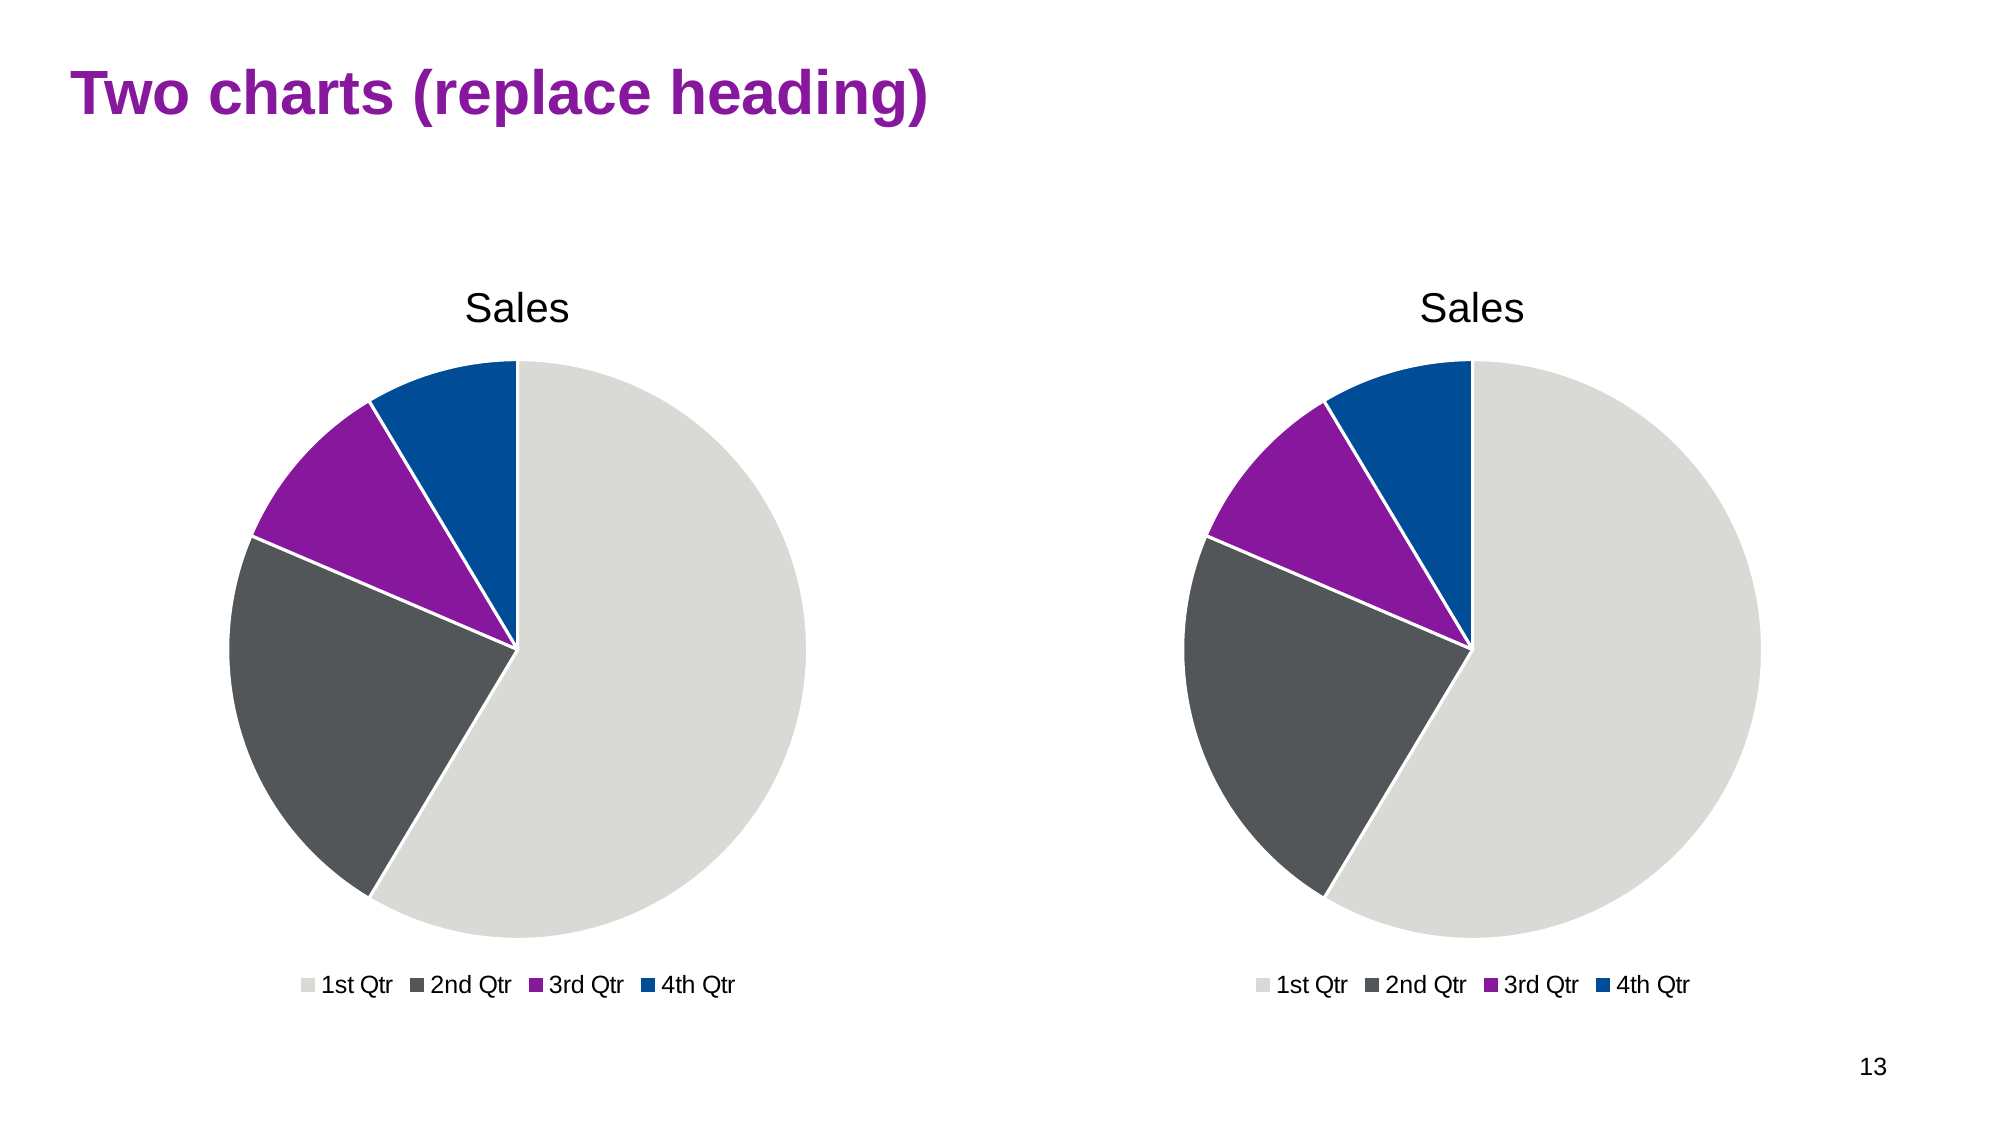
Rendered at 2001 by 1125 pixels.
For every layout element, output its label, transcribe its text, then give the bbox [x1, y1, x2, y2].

chart [70, 249, 965, 1004]
title Two charts (replace heading) [70, 61, 1922, 191]
chart [1023, 249, 1922, 1004]
